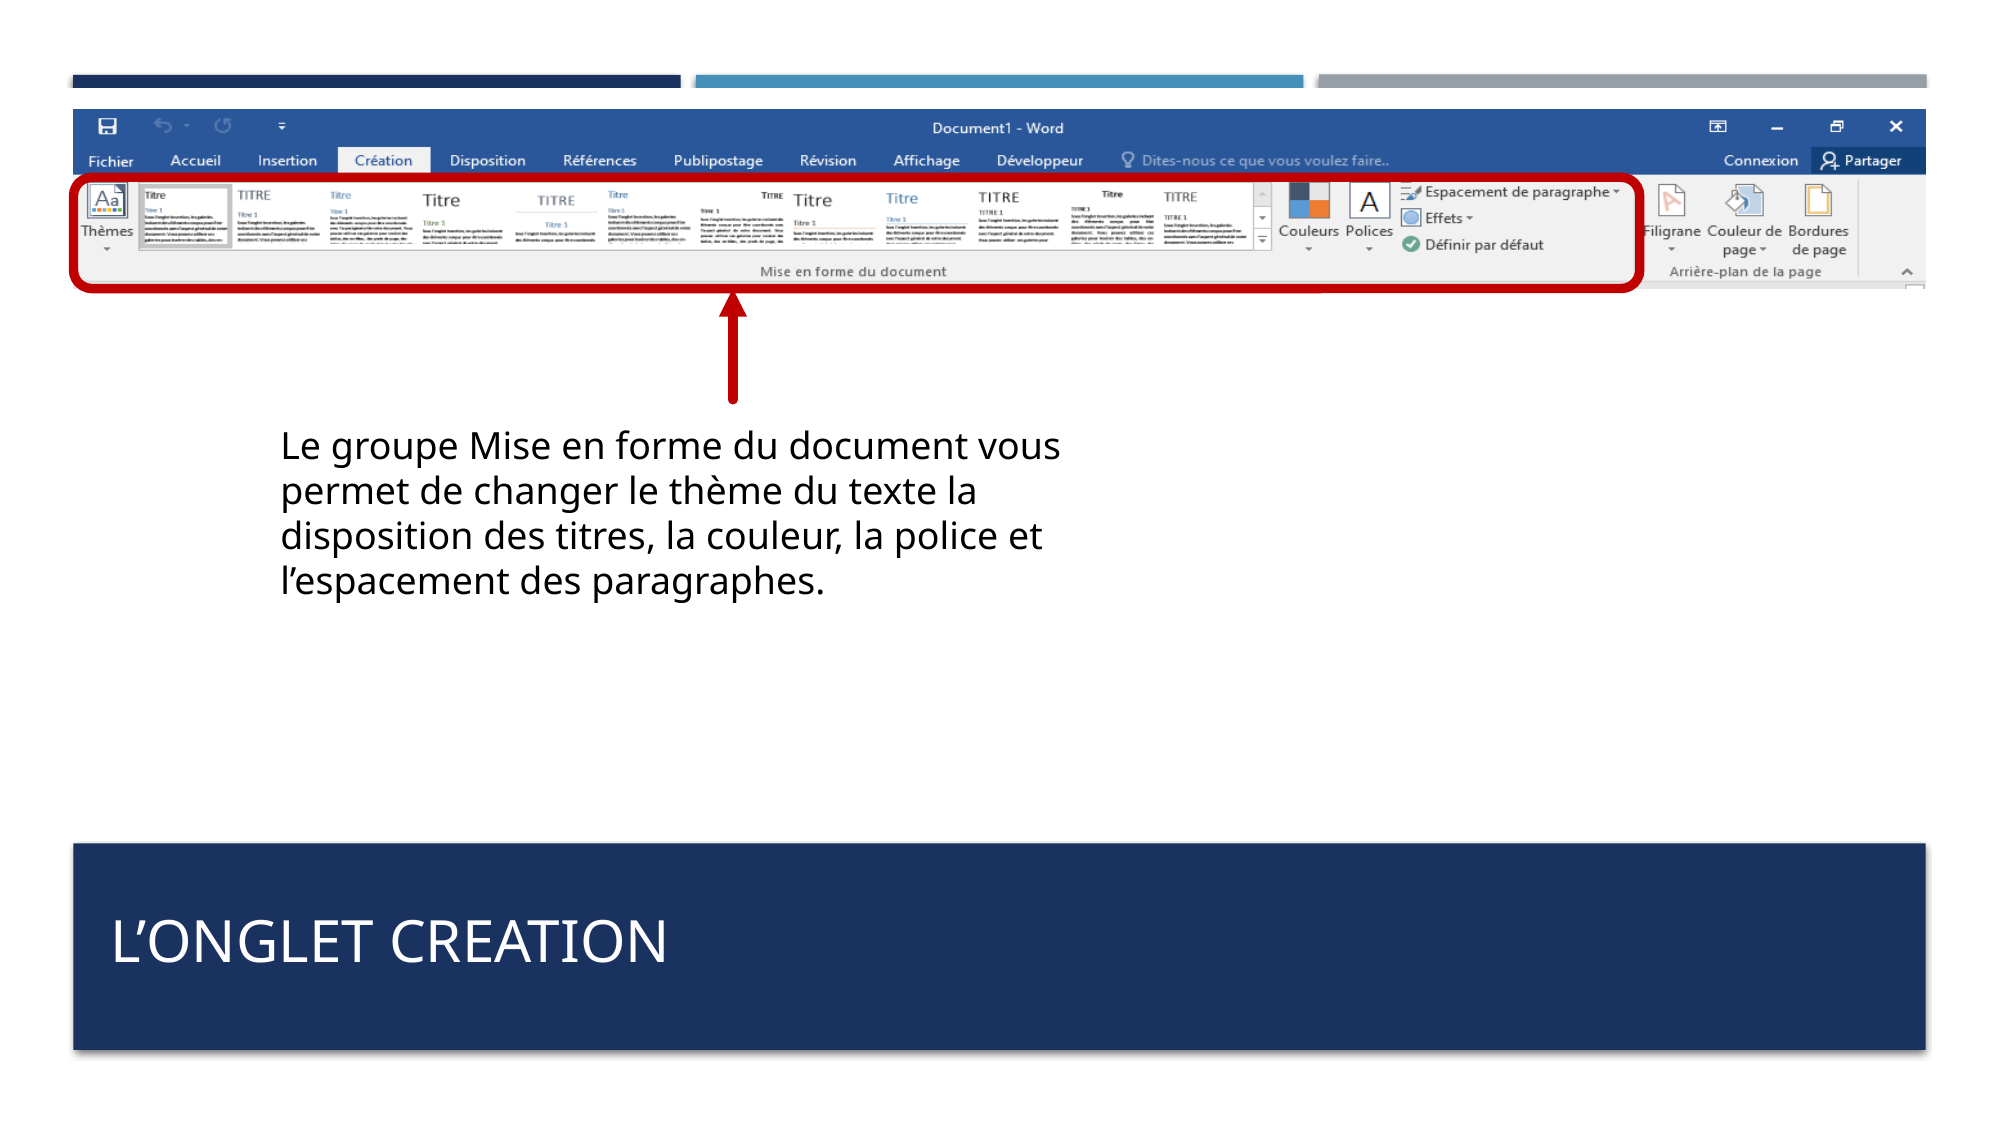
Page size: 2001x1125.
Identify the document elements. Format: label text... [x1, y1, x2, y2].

text_box [72, 842, 1927, 1051]
text_box Le groupe Mise en forme du document vous permet de changer le thème du texte la disposition des titres, la couleur, la police et l’espacement des paragraphes. [265, 414, 1115, 610]
title L’onglet creation [95, 863, 1905, 982]
picture [72, 109, 1927, 290]
text_box [0, 86, 2000, 1125]
